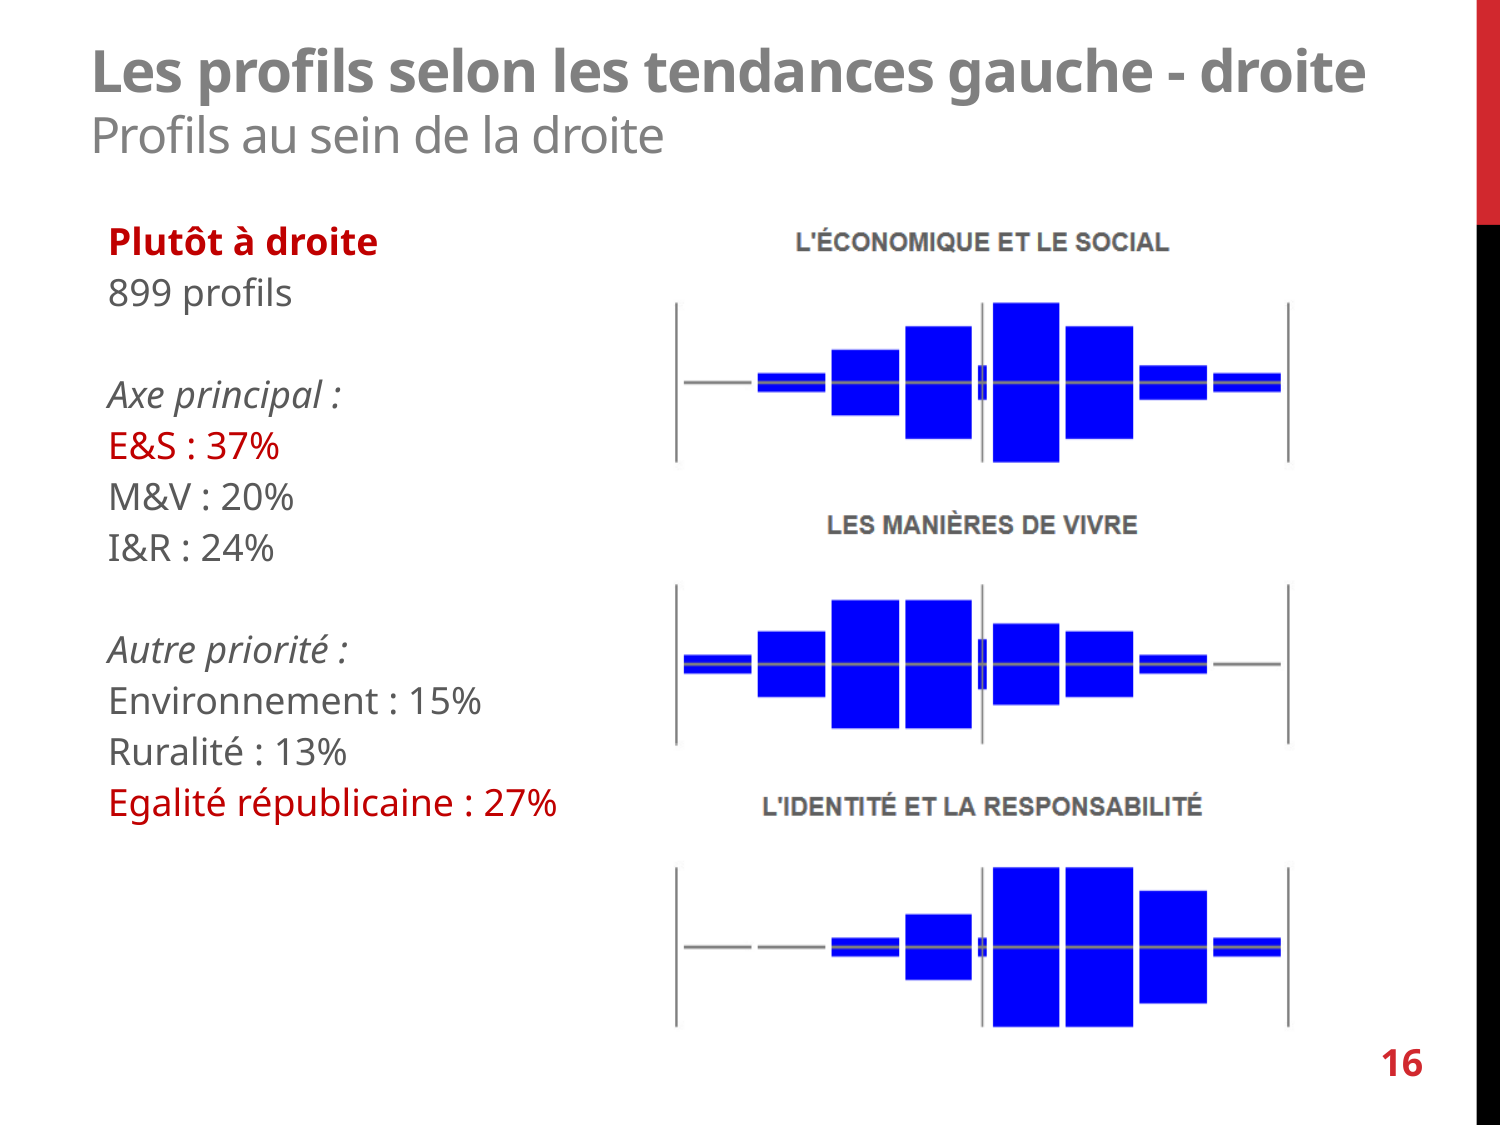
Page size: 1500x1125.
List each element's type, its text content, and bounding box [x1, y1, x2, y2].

picture [643, 220, 1322, 1096]
slide_number 16 [1329, 1035, 1439, 1095]
table_header [580, 208, 1377, 1086]
text_box Les profils selon les tendances gauche - droite Profils au sein de la droite [74, 17, 1500, 172]
table_header Plutôt à droite 899 profils Axe principal : E&S : 37% M&V : 20% I&R : 24% Autre priorité : Environnement : 15% Ruralité : 13% Egalité républicaine : 27% [93, 208, 580, 1086]
